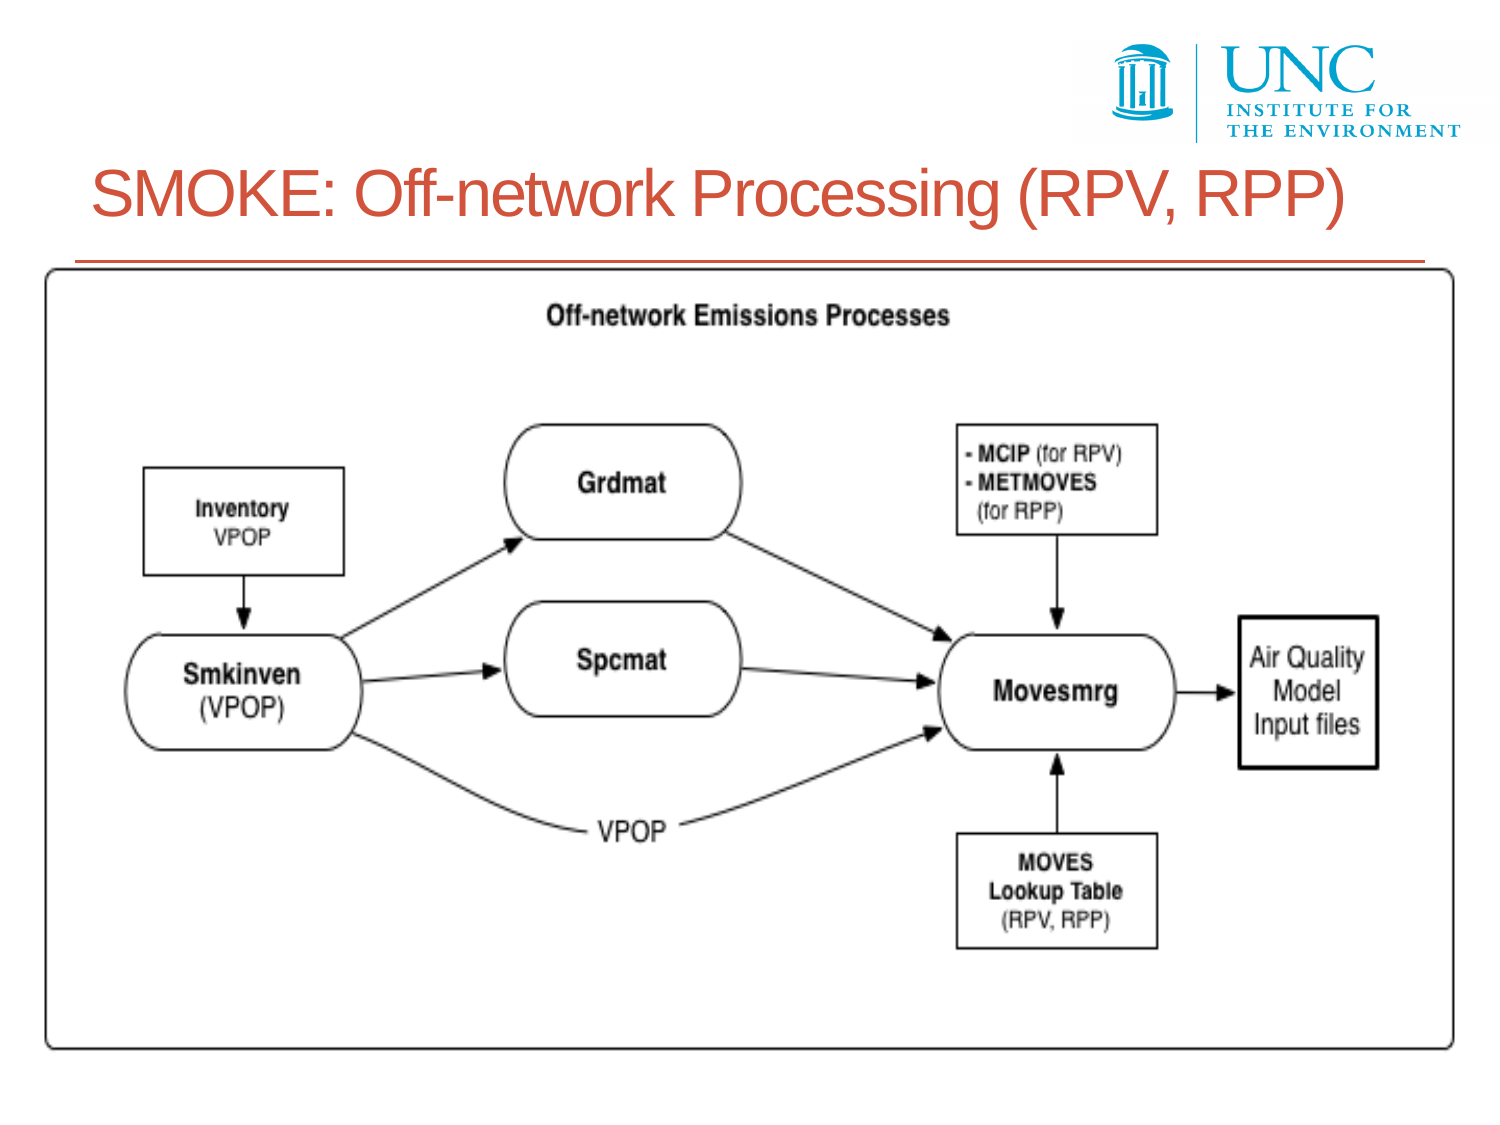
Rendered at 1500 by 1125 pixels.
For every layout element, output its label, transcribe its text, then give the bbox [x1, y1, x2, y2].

picture [41, 263, 1457, 1053]
picture [1072, 36, 1500, 147]
title SMOKE: Off-network Processing (RPV, RPP) [75, 129, 1425, 250]
